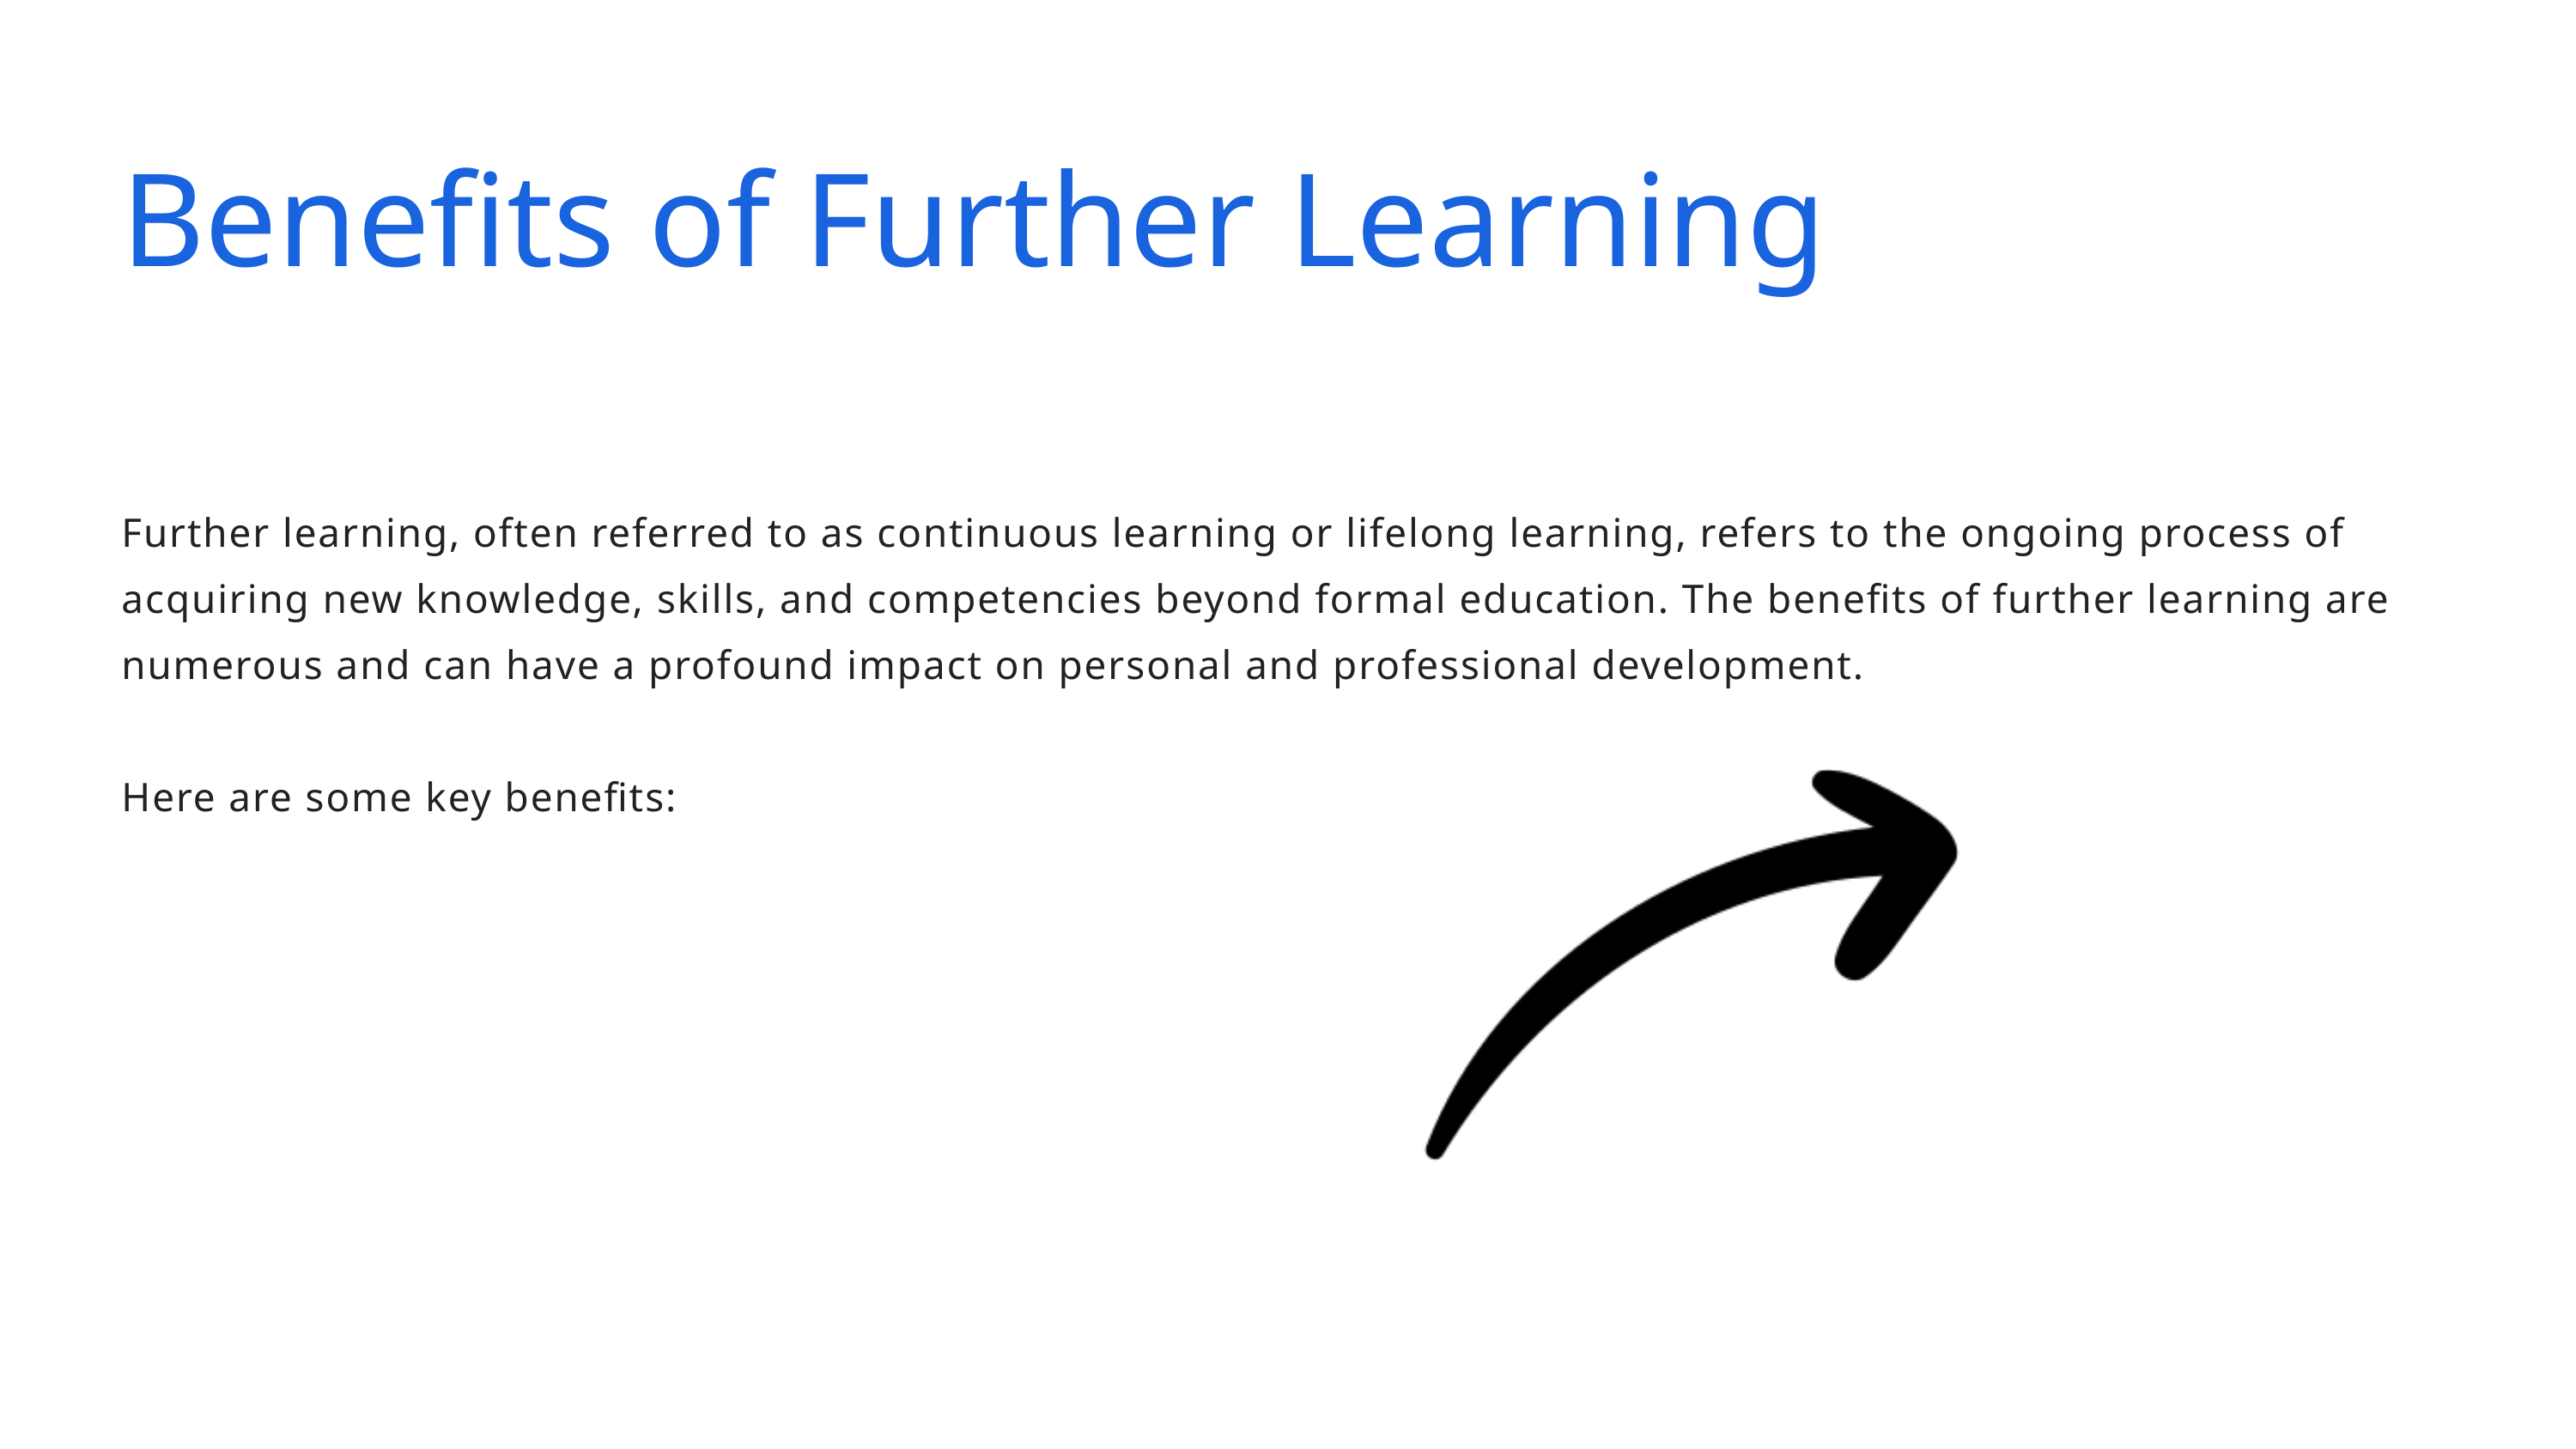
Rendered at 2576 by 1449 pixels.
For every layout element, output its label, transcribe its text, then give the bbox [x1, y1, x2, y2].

text_box Further learning, often referred to as continuous learning or lifelong learning, refers to the ongoing process of acquiring new knowledge, skills, and competencies beyond formal education. The benefits of further learning are numerous and can have a profound impact on personal and professional development. Here are some key benefits: [121, 488, 2401, 886]
text_box [1423, 769, 1965, 1166]
text_box Benefits of Further Learning [121, 163, 2401, 293]
